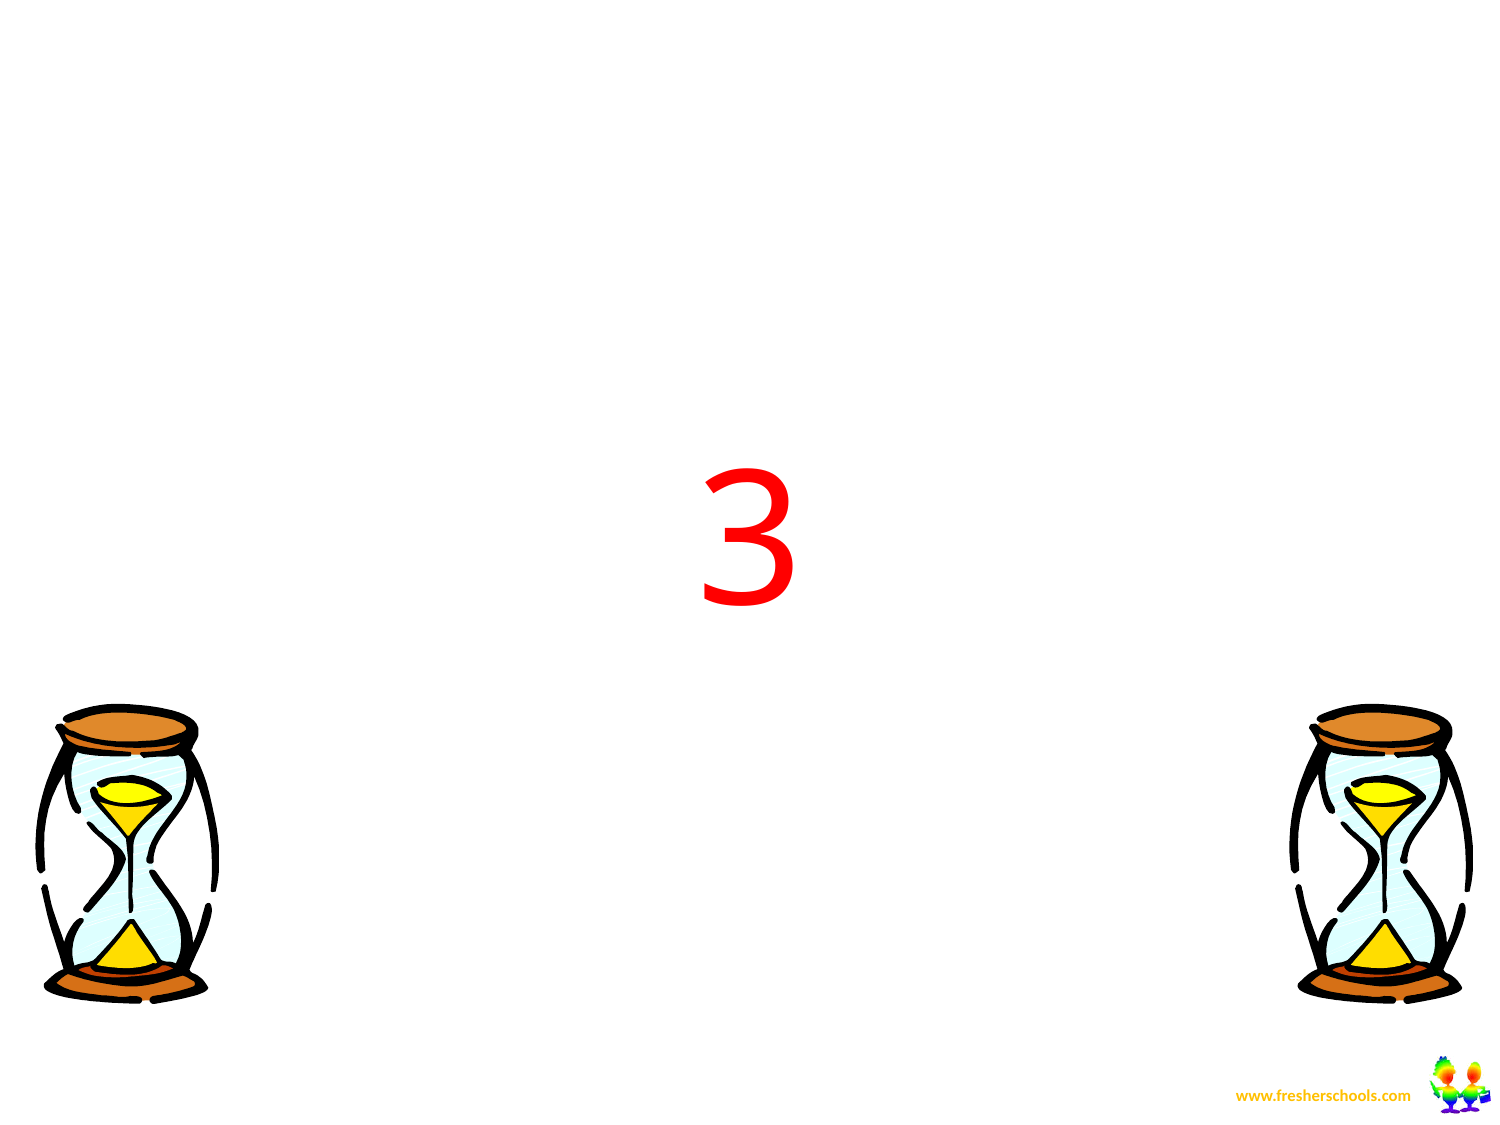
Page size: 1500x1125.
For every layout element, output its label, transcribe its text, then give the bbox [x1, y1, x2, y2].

picture [1429, 1056, 1491, 1114]
title 3 [112, 408, 1388, 650]
